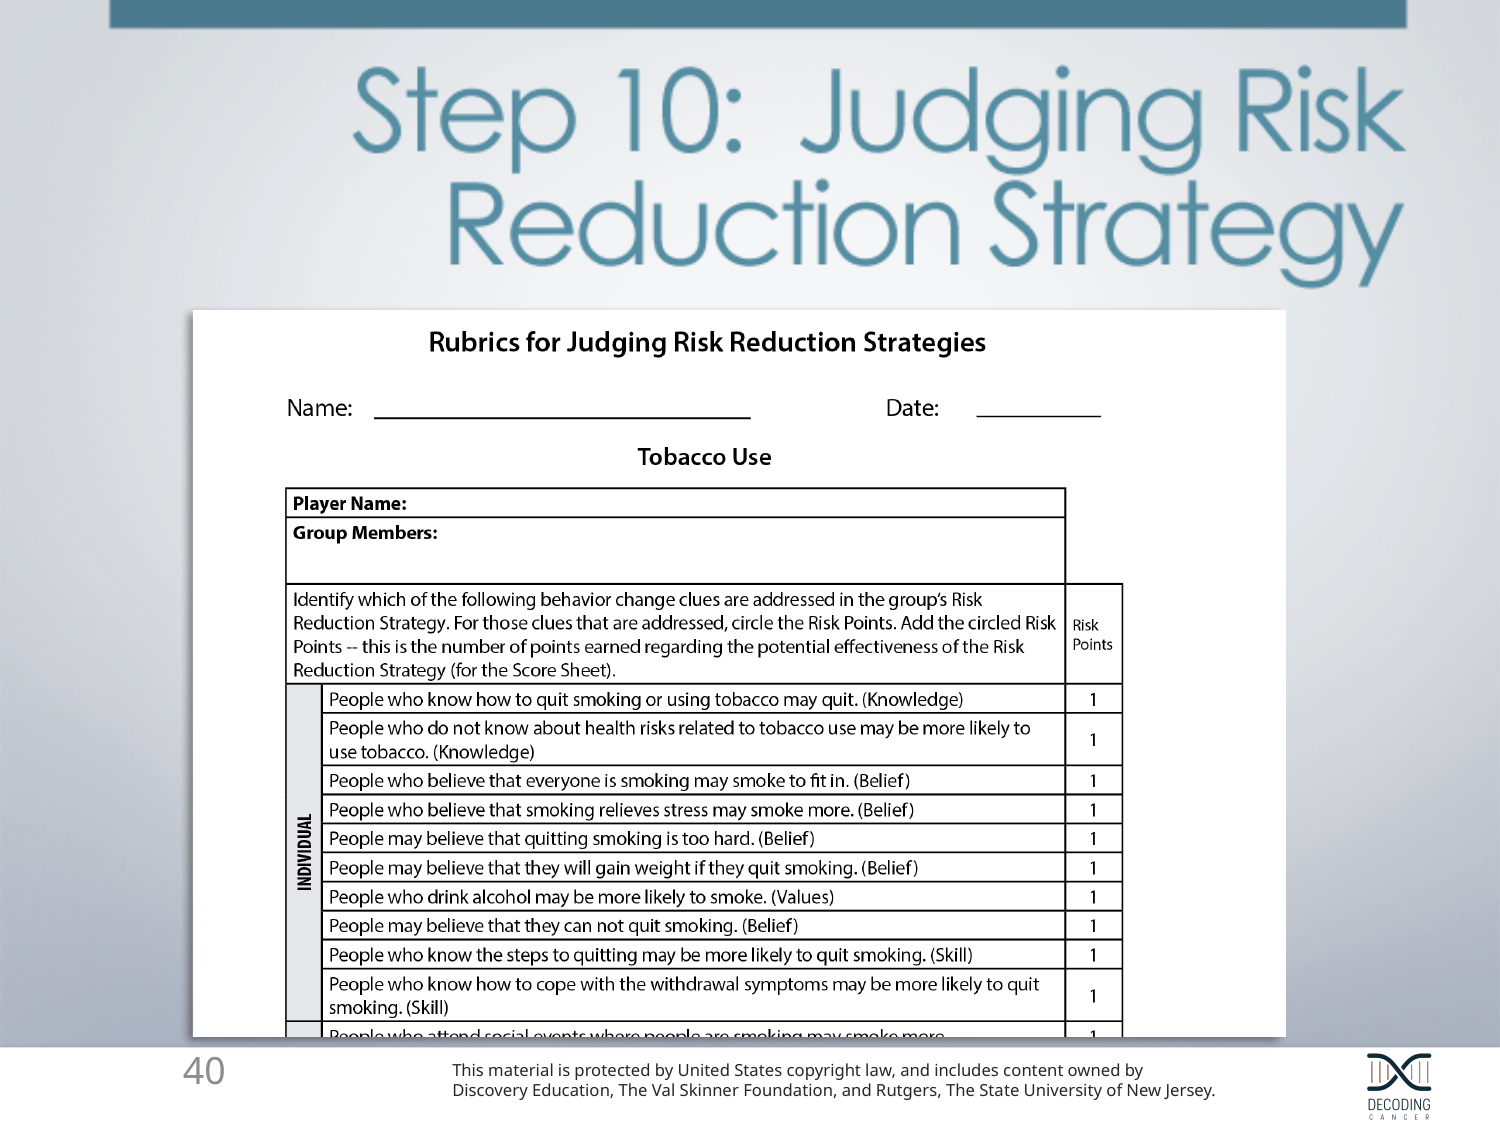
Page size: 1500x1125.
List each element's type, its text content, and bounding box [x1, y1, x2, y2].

picture [0, 0, 1500, 1047]
picture [1364, 1051, 1434, 1122]
slide_number 39 [29, 1042, 380, 1103]
